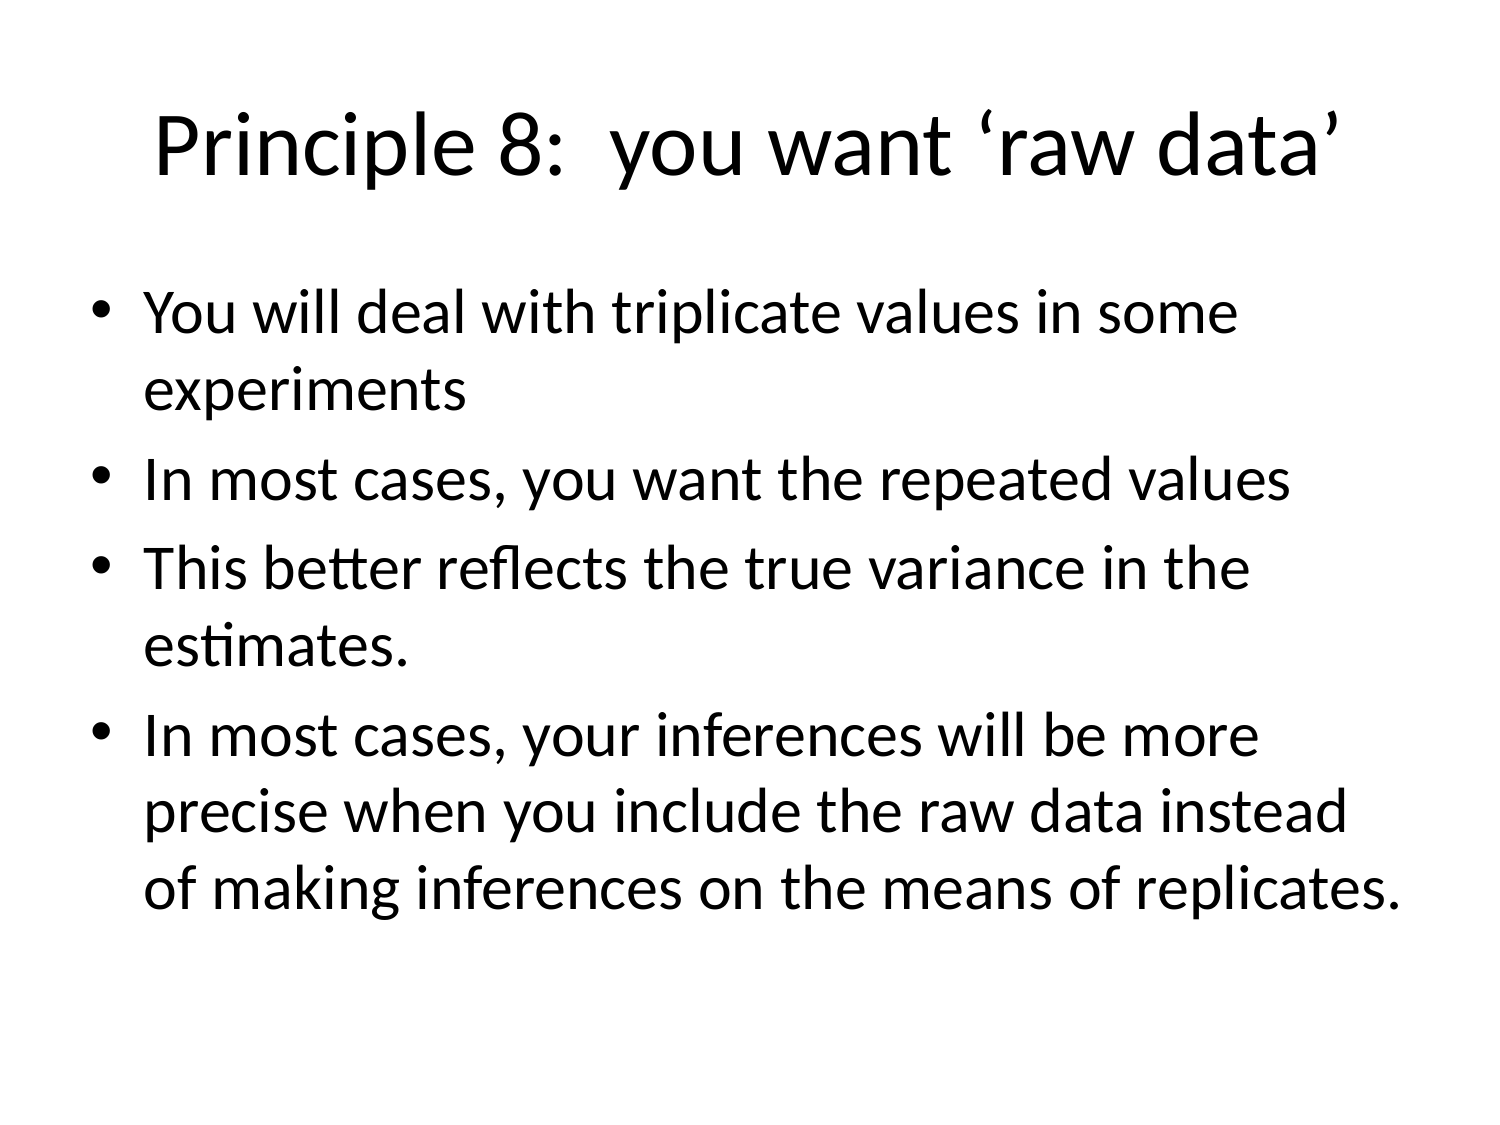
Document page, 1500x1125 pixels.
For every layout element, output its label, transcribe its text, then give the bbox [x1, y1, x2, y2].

title Principle 8: you want ‘raw data’ [75, 45, 1425, 233]
list You will deal with triplicate values in some experiments In most cases, you want the repeated values This better reflects the true variance in the estimates. In most cases, your inferences will be more precise when you include the raw data instead of making inferences on the means of replicates. [75, 262, 1425, 1005]
